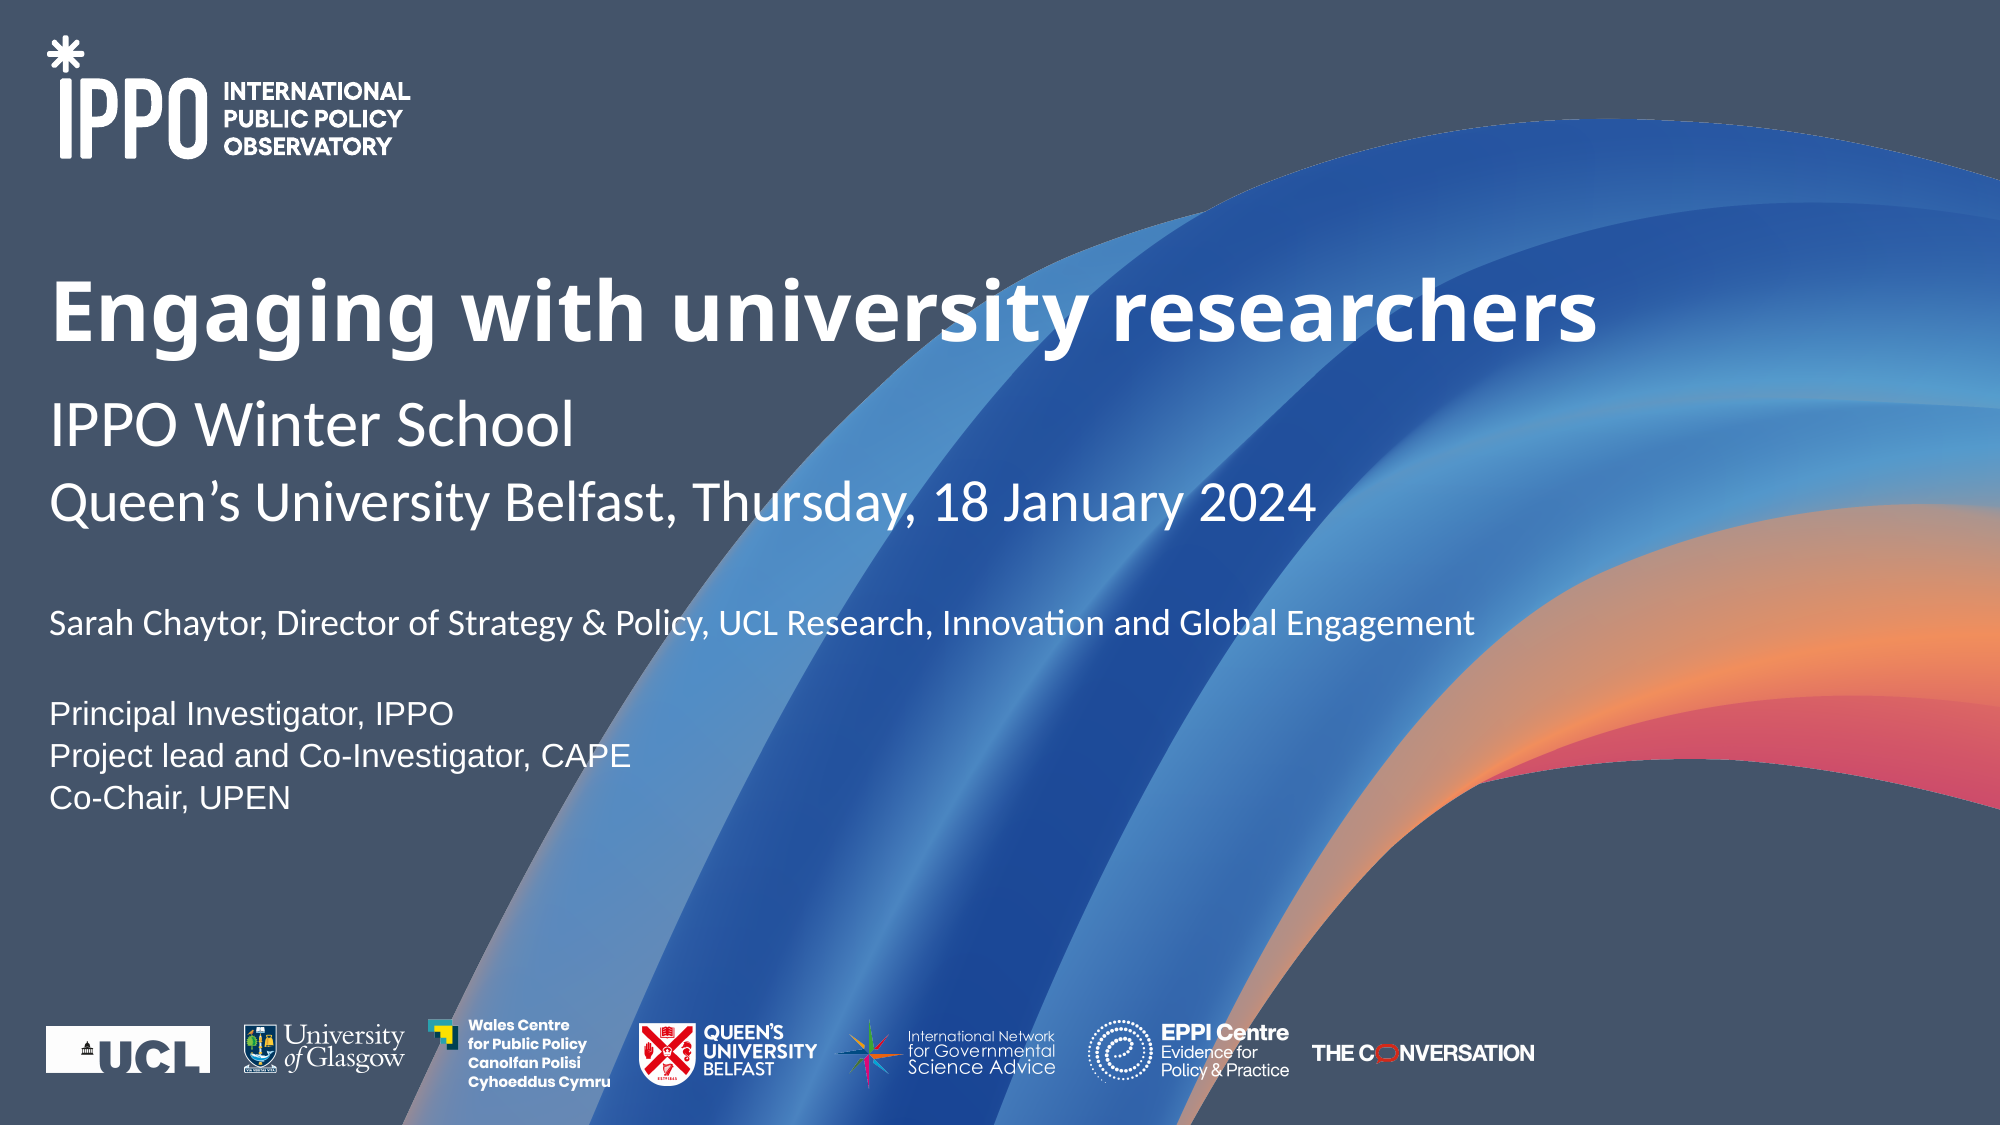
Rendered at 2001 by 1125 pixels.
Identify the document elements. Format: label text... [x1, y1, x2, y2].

list Sarah Chaytor, Director of Strategy & Policy, UCL Research, Innovation and Global Engagement Principal Investigator, IPPO Project lead and Co-Investigator, CAPE Co-Chair, UPEN [49, 602, 1594, 807]
title Engaging with university researchers [49, 258, 1750, 361]
subtitle IPPO Winter School Queen’s University Belfast, Thursday, 18 January 2024 [49, 385, 1750, 488]
picture [0, 0, 2000, 1125]
